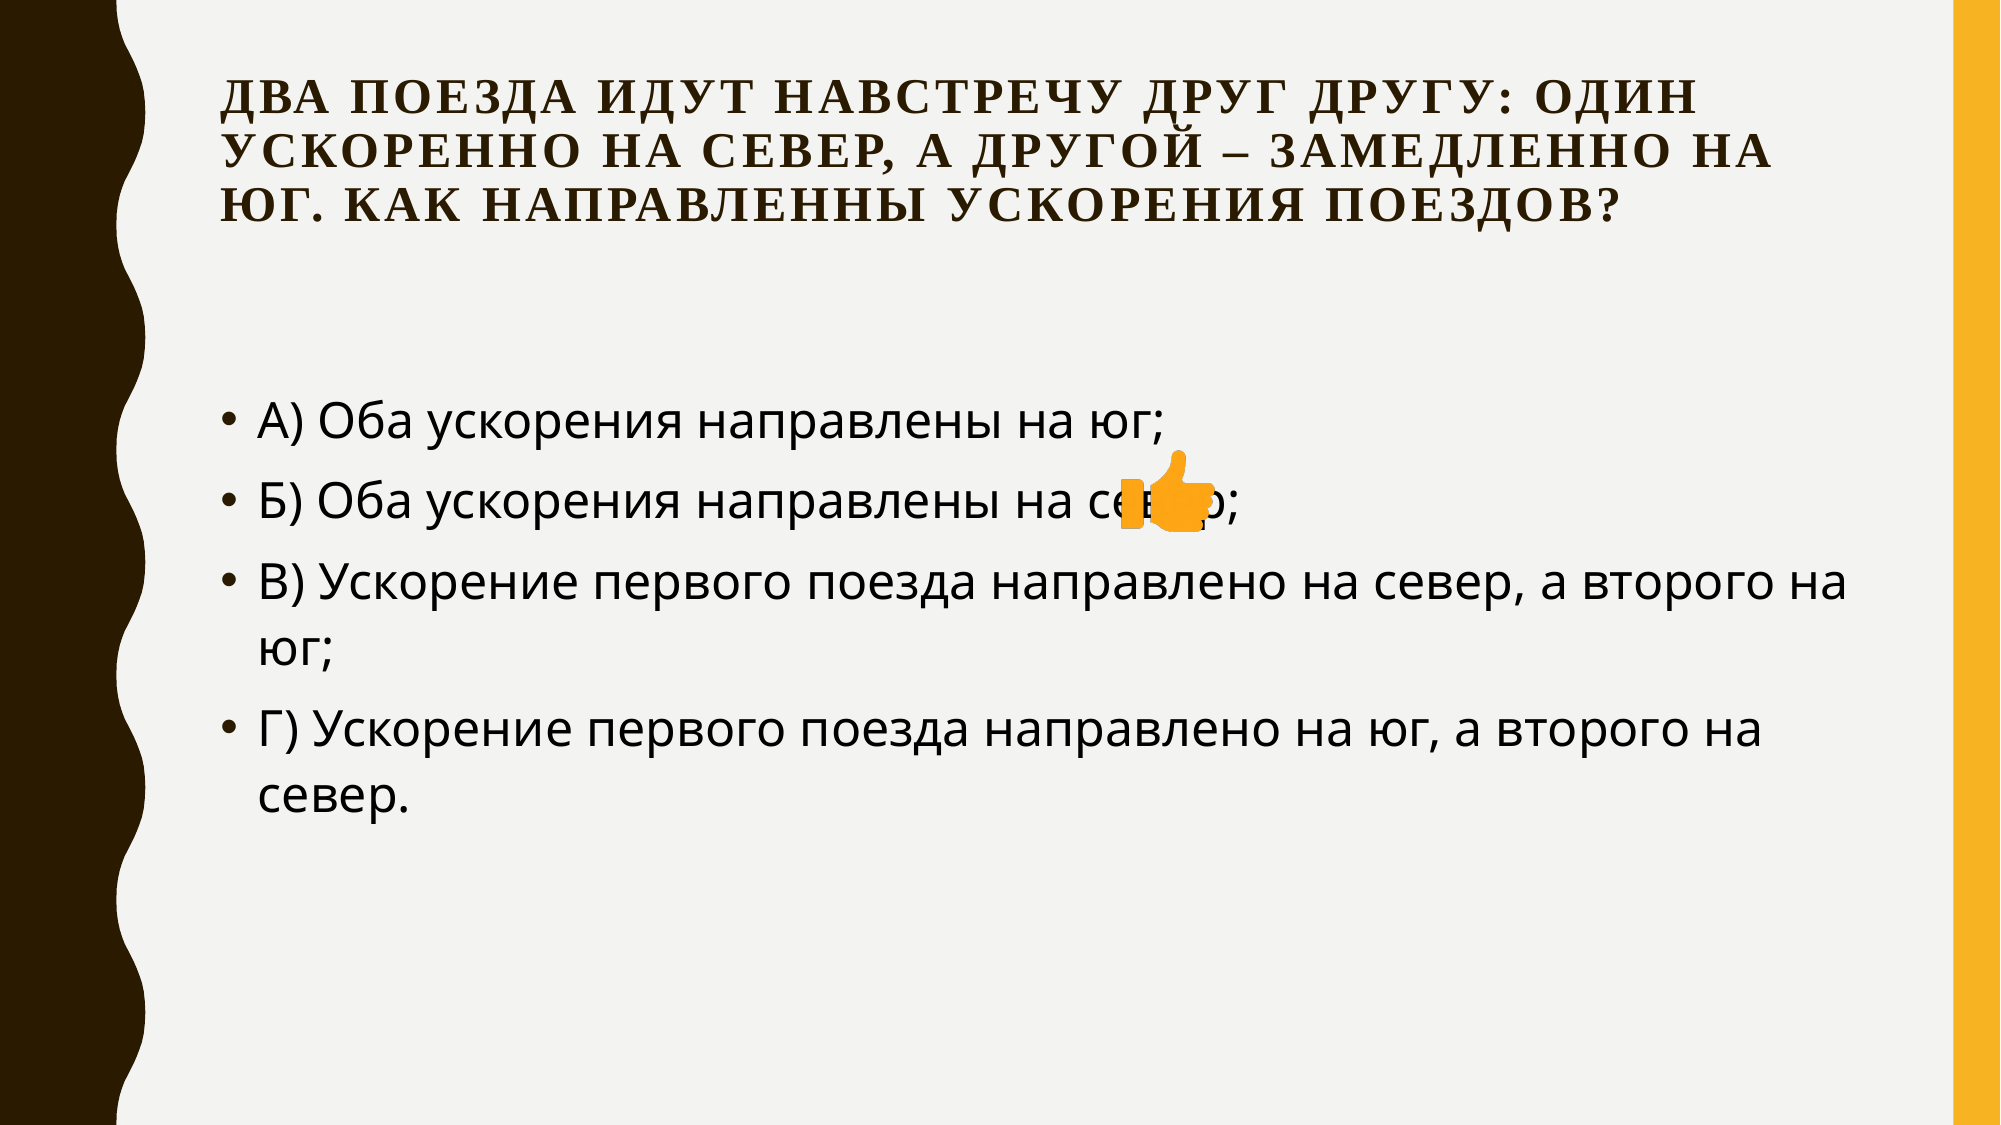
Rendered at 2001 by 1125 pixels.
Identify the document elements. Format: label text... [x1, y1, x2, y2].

list А) Оба ускорения направлены на юг; Б) Оба ускорения направлены на север; В) Ускорение первого поезда направлено на север, а второго на юг; Г) Ускорение первого поезда направлено на юг, а второго на север. [205, 375, 1875, 965]
picture [1112, 435, 1224, 547]
title Два поезда идут навстречу друг другу: один ускоренно на север, а другой – замедленно на юг. Как направленны ускорения поездов? [205, 62, 1875, 308]
